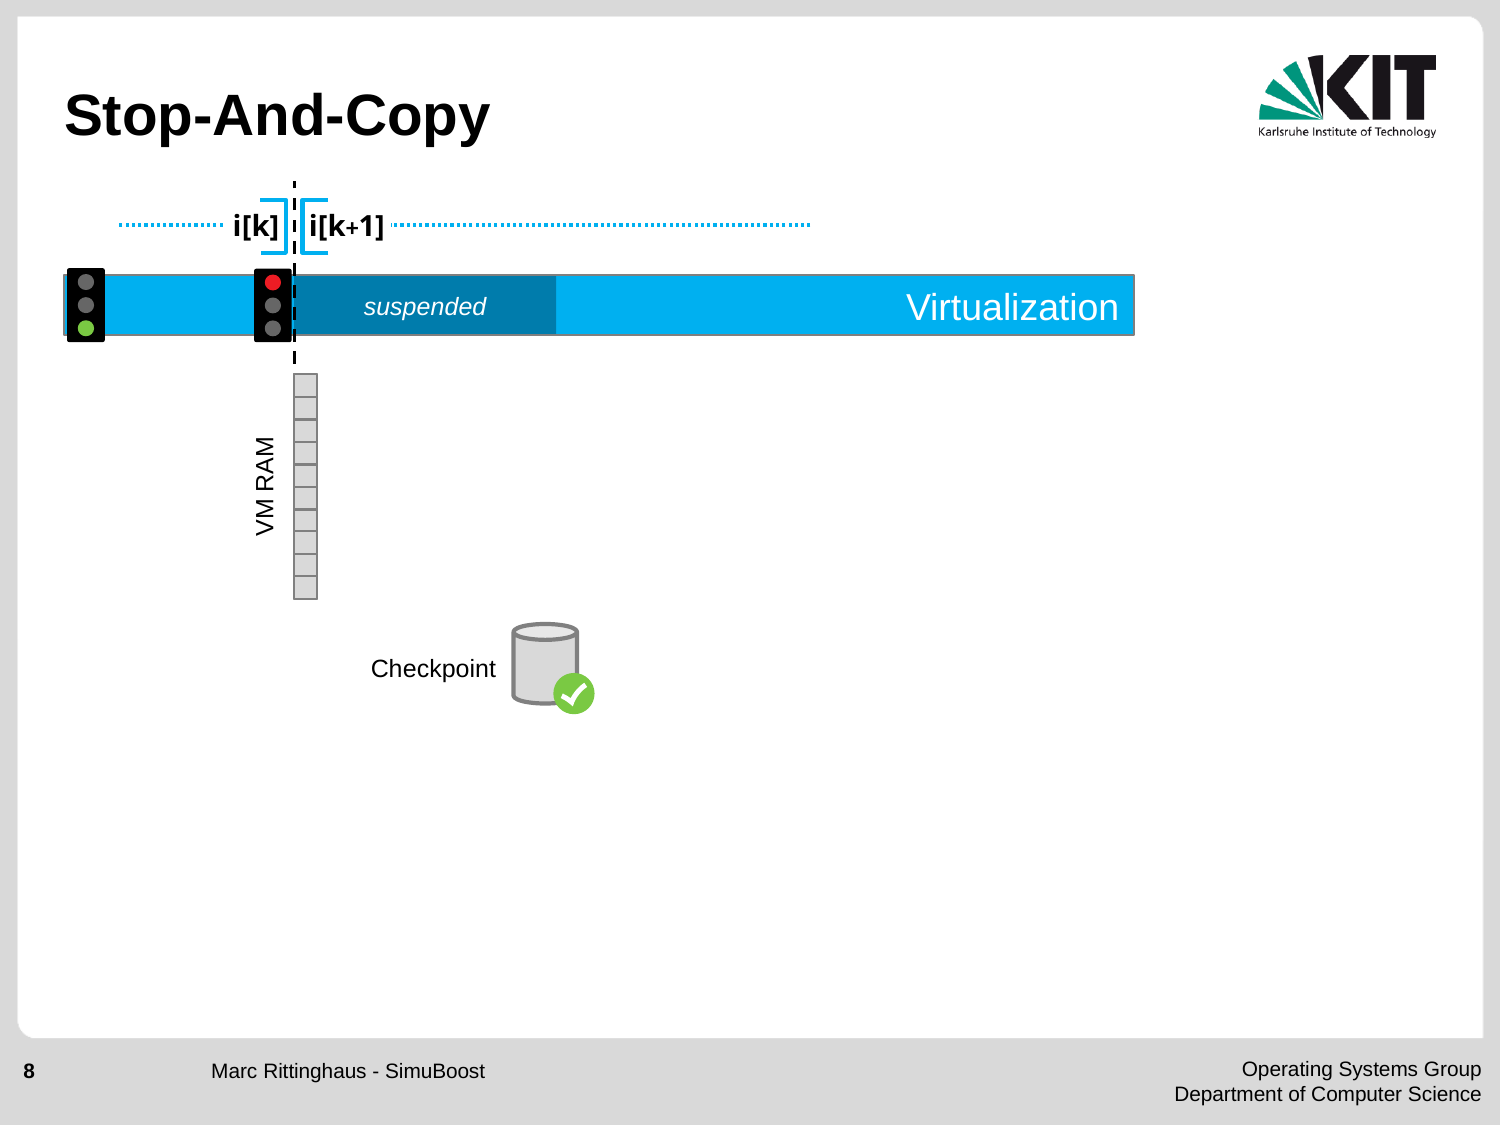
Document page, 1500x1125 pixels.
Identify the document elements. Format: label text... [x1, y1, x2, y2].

text_box [292, 485, 320, 507]
text_box Checkpoint [353, 644, 514, 690]
text_box [292, 529, 320, 552]
text_box [292, 507, 320, 529]
text_box [292, 574, 320, 601]
text_box [292, 552, 320, 574]
picture [0, 0, 1500, 1125]
text_box [815, 273, 1136, 337]
footer Marc Rittinghaus - SimuBoost [211, 1056, 957, 1117]
text_box [511, 621, 580, 706]
text_box [292, 372, 320, 395]
text_box [292, 440, 320, 462]
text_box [517, 627, 573, 637]
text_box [85, 180, 811, 364]
text_box [292, 395, 320, 417]
title Stop-And-Copy [63, 54, 1199, 148]
text_box [292, 462, 320, 485]
text_box VM RAM [241, 374, 286, 600]
text_box [292, 417, 320, 440]
